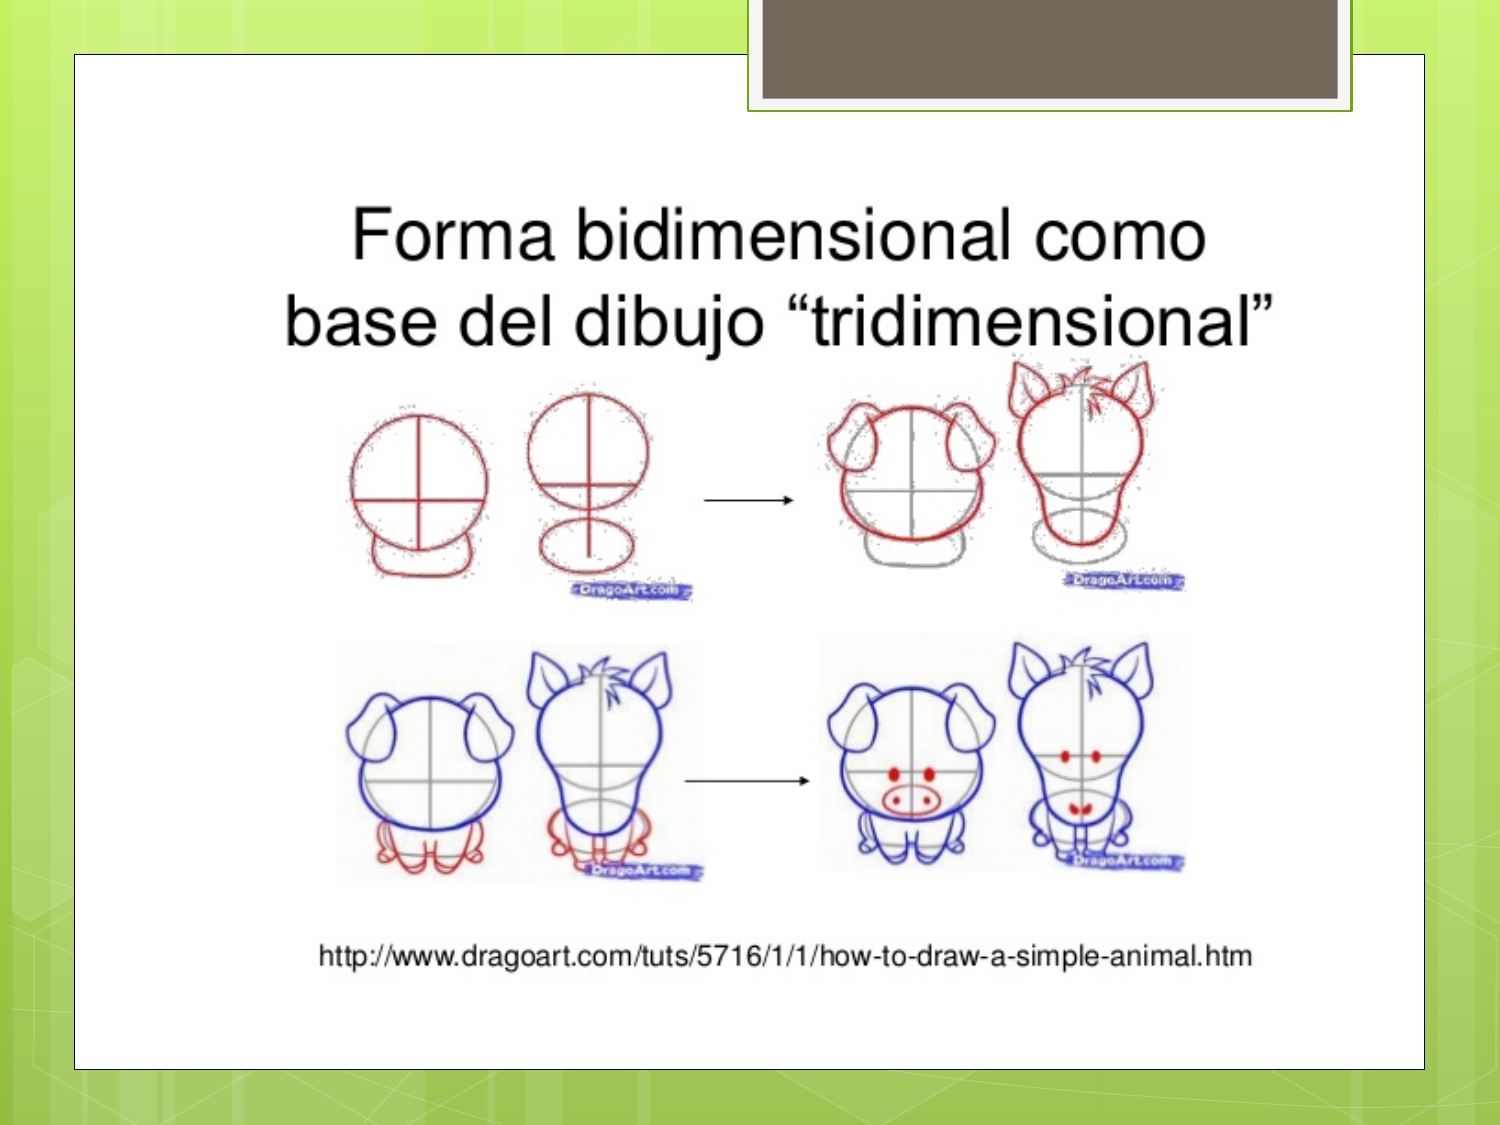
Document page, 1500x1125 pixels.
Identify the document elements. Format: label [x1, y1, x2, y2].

picture [194, 144, 1365, 1024]
